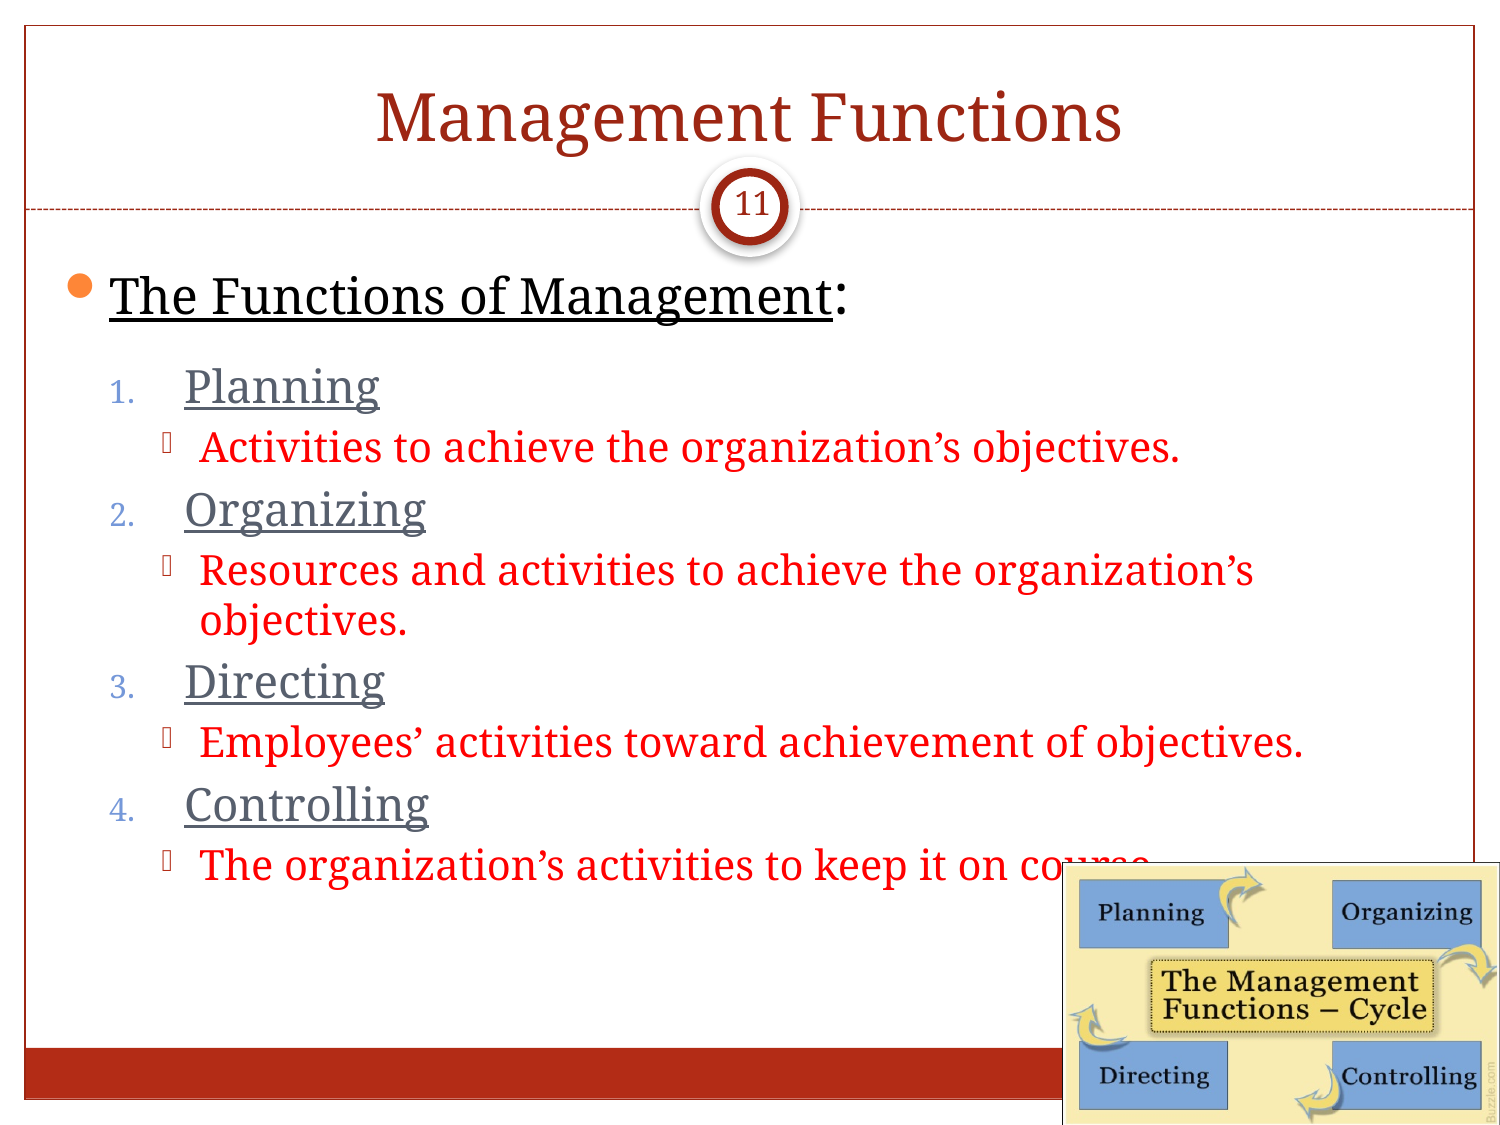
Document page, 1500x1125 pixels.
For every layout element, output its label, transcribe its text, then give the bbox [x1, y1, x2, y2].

list The Functions of Management: Planning Activities to achieve the organization’s objectives. Organizing Resources and activities to achieve the organization’s objectives. Directing Employees’ activities toward achievement of objectives. Controlling The organization’s activities to keep it on course. [49, 250, 1445, 1001]
picture [1062, 862, 1500, 1125]
title Management Functions [49, 37, 1450, 162]
slide_number 11 [715, 168, 791, 241]
